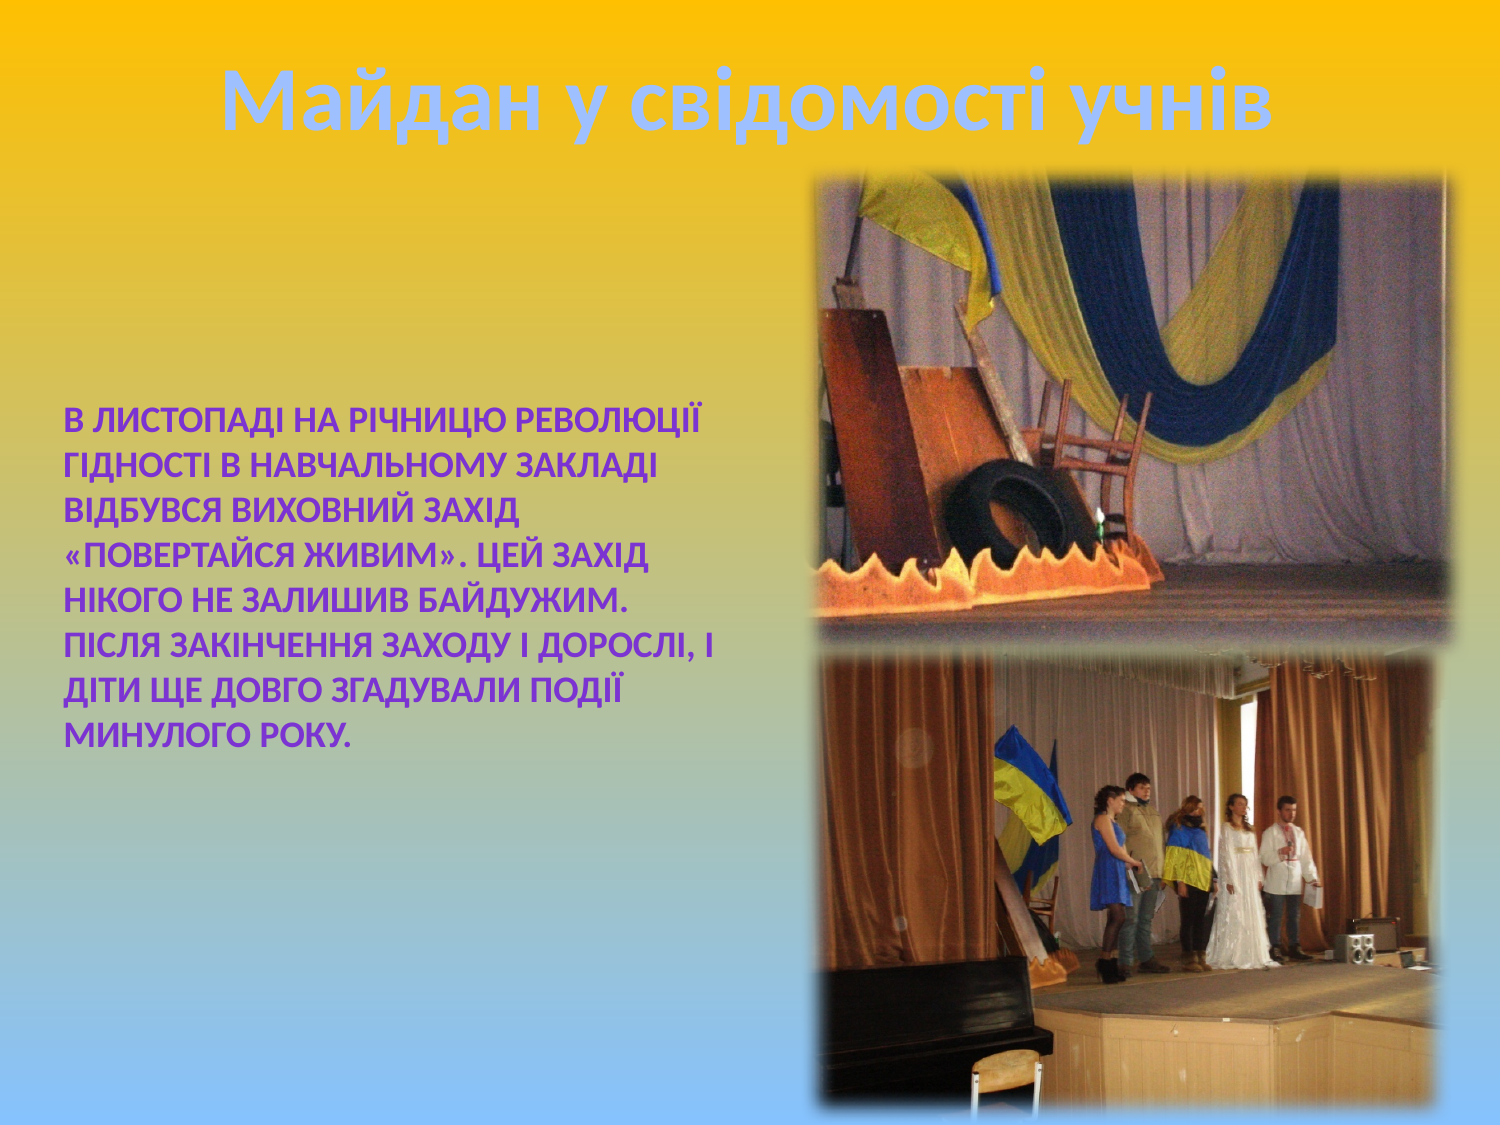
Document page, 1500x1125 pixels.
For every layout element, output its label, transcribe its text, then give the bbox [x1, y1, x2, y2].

title Майдан у свідомості учнів [73, 0, 1424, 188]
picture [799, 161, 1469, 1125]
text_box В листопаді на річницю Революції гідності в навчальному закладі відбувся виховний захід «Повертайся живим». Цей захід нікого не залишив байдужим. Після закінчення заходу і дорослі, і діти ще довго згадували події минулого року. [48, 387, 749, 762]
